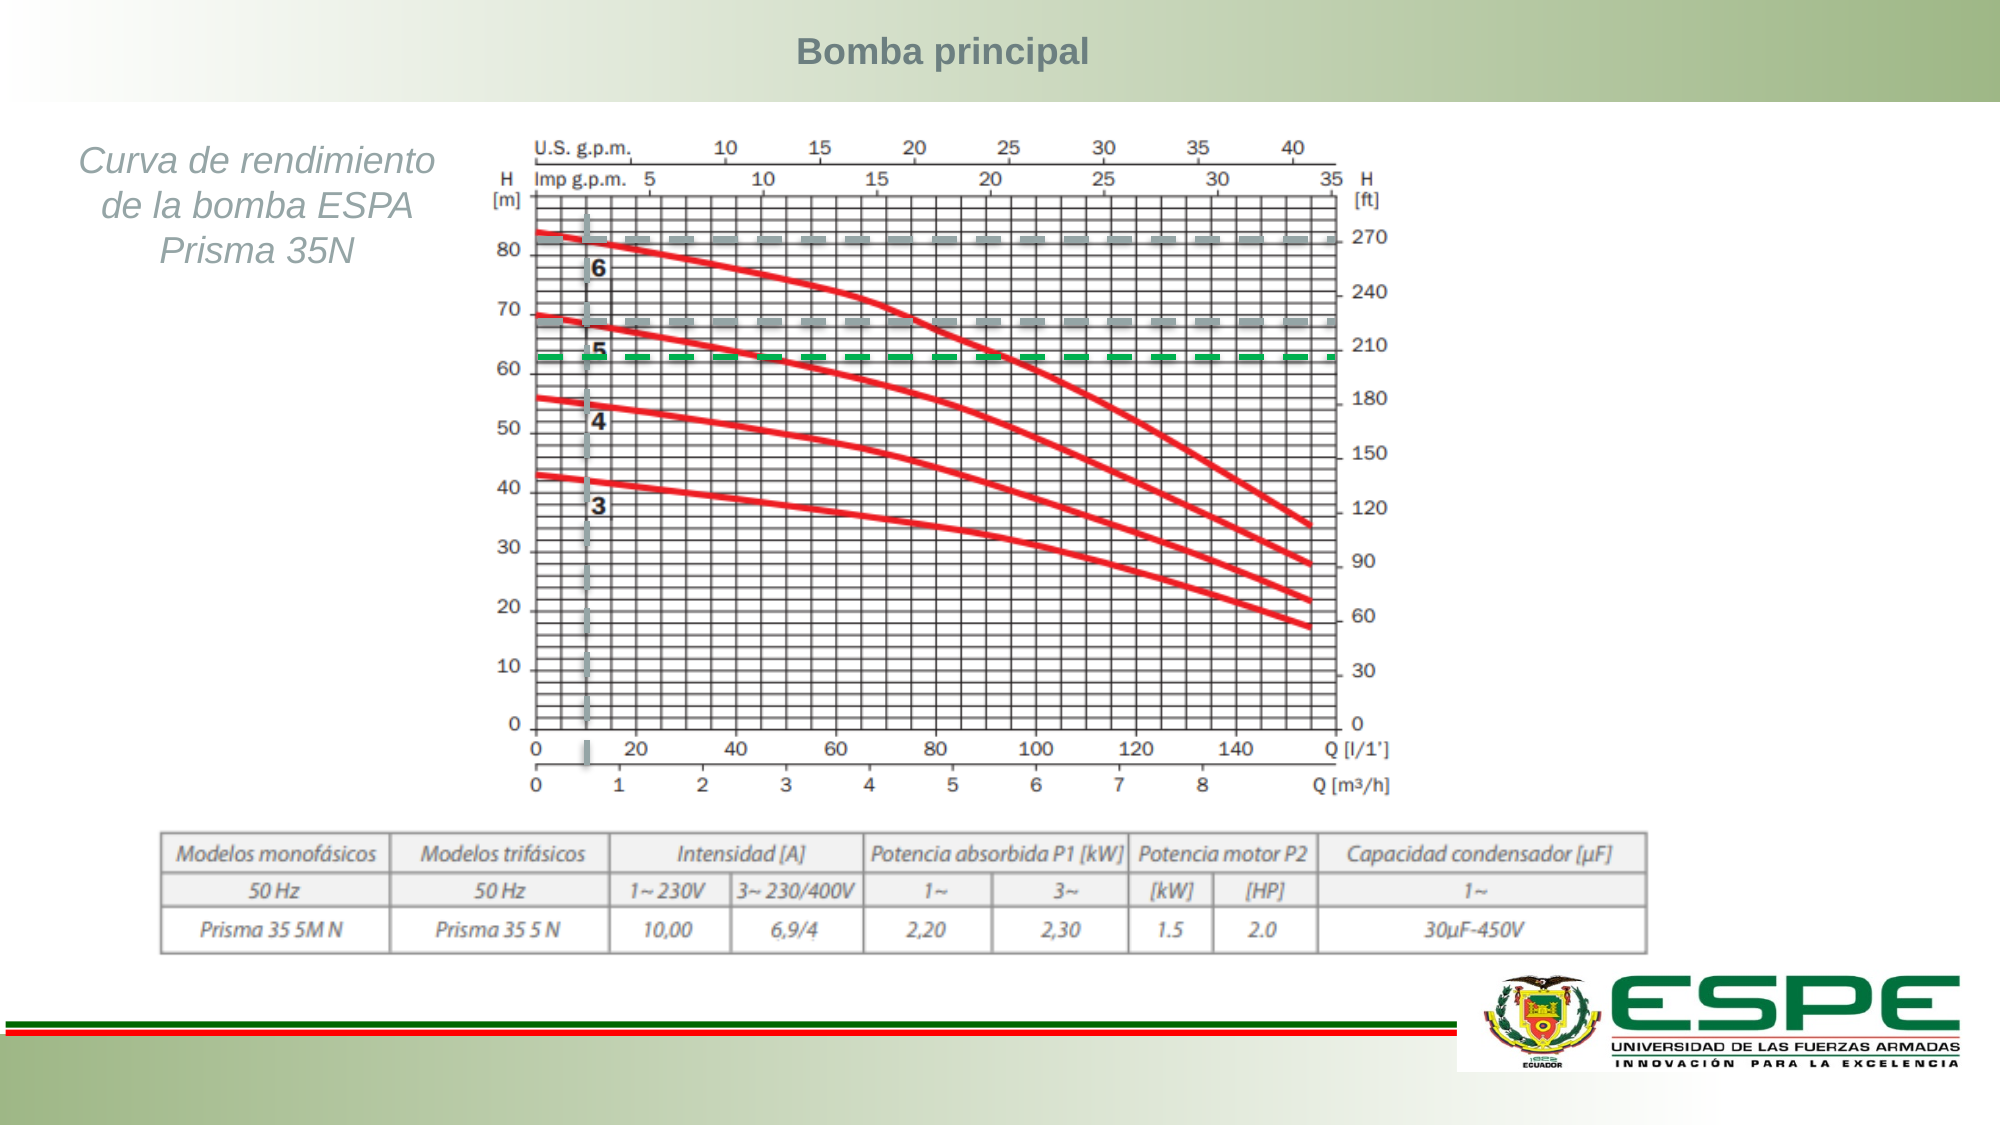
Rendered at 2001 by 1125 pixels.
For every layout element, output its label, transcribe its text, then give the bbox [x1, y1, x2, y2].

text_box Bomba principal [504, 19, 1383, 80]
text_box Curva de rendimiento de la bomba ESPA Prisma 35N [49, 128, 450, 279]
picture [1456, 968, 1994, 1072]
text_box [455, 122, 1402, 809]
picture [147, 825, 1665, 962]
